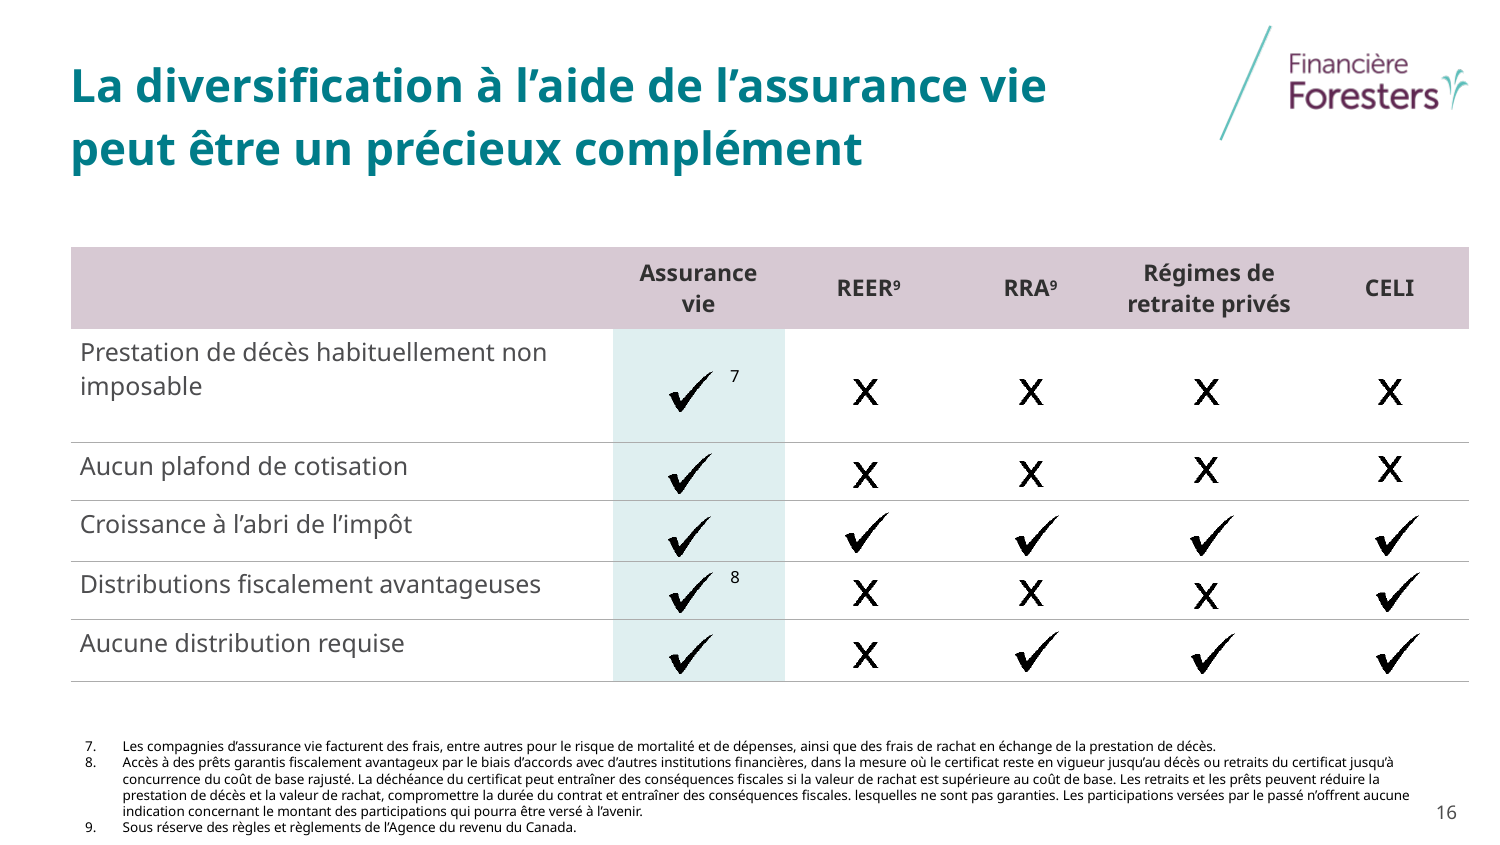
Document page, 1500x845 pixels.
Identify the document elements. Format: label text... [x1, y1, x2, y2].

picture [1015, 574, 1051, 610]
picture [1015, 514, 1059, 556]
picture [669, 571, 713, 613]
table_cell Prestation de décès habituellement non imposable [71, 329, 613, 442]
table_cell [953, 329, 1108, 442]
text_box Les compagnies d’assurance vie facturent des frais, entre autres pour le risque de mortalité et de dépenses, ainsi que des frais de rachat en échange de la prestation de décès. Accès à des prêts garantis fiscalement avantageux par le biais d’accords avec d’autres institutions financières, dans la mesure où le certificat reste en vigueur jusqu’au décès ou retraits du certificat jusqu’à concurrence du coût de base rajusté. La déchéance du certificat peut entraîner des conséquences fiscales si la valeur de rachat est supérieure au coût de base. Les retraits et les prêts peuvent réduire la prestation de décès et la valeur de rachat, compromettre la durée du contrat et entraîner des conséquences fiscales. lesquelles ne sont pas garanties. Les participations versées par le passé n’offrent aucune indication concernant le montant des participations qui pourra être versé à l’avenir. Sous réserve des règles et règlements de l’Agence du revenu du Canada. [70, 730, 1449, 843]
table_cell [953, 562, 1108, 619]
picture [1015, 630, 1059, 672]
text_box 8 [669, 559, 755, 595]
table_header RRA9 [953, 247, 1108, 329]
table_cell [785, 562, 953, 619]
picture [1375, 514, 1419, 556]
table_cell [785, 329, 953, 442]
table_header CELI [1310, 247, 1469, 329]
table_header Régimes de retraite privés [1108, 247, 1310, 329]
picture [1190, 577, 1226, 613]
picture [849, 574, 886, 610]
picture [669, 633, 713, 675]
picture [849, 373, 886, 409]
table_cell [1310, 443, 1469, 500]
picture [1190, 451, 1226, 487]
table_header REER9 [785, 247, 953, 329]
picture [1376, 632, 1420, 674]
picture [845, 511, 889, 553]
picture [1015, 373, 1051, 409]
table_cell [613, 562, 785, 619]
table_cell [1108, 443, 1310, 500]
text_box 7 [669, 358, 755, 394]
picture [1191, 632, 1235, 674]
table_cell Aucun plafond de cotisation [71, 443, 613, 500]
table_cell [1310, 329, 1469, 442]
picture [1376, 571, 1420, 612]
picture [1190, 514, 1234, 556]
table_cell [1108, 501, 1310, 561]
table_cell [1310, 501, 1469, 561]
table_cell [785, 501, 953, 561]
picture [1374, 373, 1410, 409]
picture [669, 370, 713, 412]
table_cell [953, 620, 1108, 681]
picture [1190, 373, 1227, 409]
table_cell [953, 501, 1108, 561]
table_cell [613, 443, 785, 500]
table_cell [613, 620, 785, 681]
table_cell [1310, 562, 1469, 619]
picture [668, 515, 711, 557]
table_cell Aucune distribution requise [71, 620, 613, 681]
picture [1219, 25, 1469, 141]
table_cell [613, 329, 785, 442]
picture [849, 456, 886, 492]
table_cell [953, 443, 1108, 500]
table_cell [1108, 329, 1310, 442]
picture [849, 636, 886, 672]
table_cell [1310, 620, 1469, 681]
table_cell Croissance à l’abri de l’impôt [71, 501, 613, 561]
table_cell [785, 443, 953, 500]
table_cell [1108, 620, 1310, 681]
table_header [71, 247, 613, 329]
picture [668, 452, 712, 494]
table_cell Distributions fiscalement avantageuses [71, 562, 613, 619]
title La diversification à l’aide de l’assurance vie peut être un précieux complément [70, 54, 1129, 175]
picture [1015, 454, 1051, 491]
table_cell [785, 620, 953, 681]
table_cell [1108, 562, 1310, 619]
picture [1374, 450, 1410, 486]
table_header Assurance vie [613, 247, 785, 329]
table_cell [613, 501, 785, 561]
